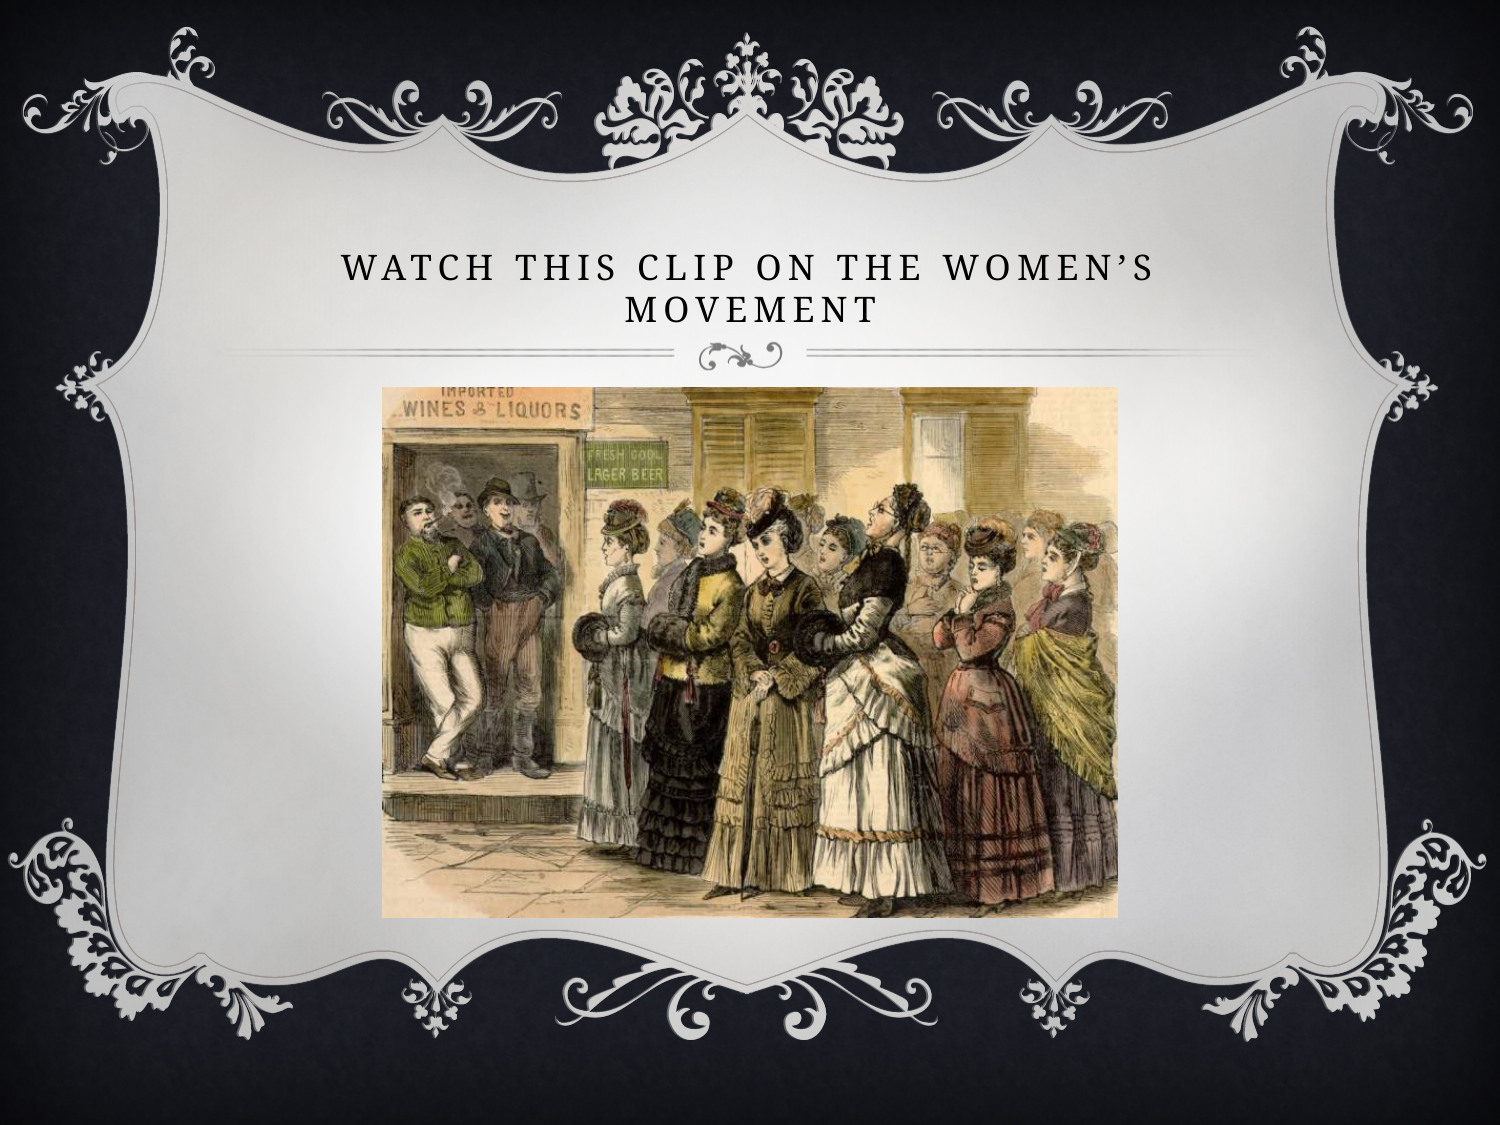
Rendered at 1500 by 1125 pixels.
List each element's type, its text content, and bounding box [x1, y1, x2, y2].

picture [0, 0, 1500, 265]
title Watch this clip on the women’s movement [225, 237, 1276, 338]
picture [0, 387, 1500, 1125]
